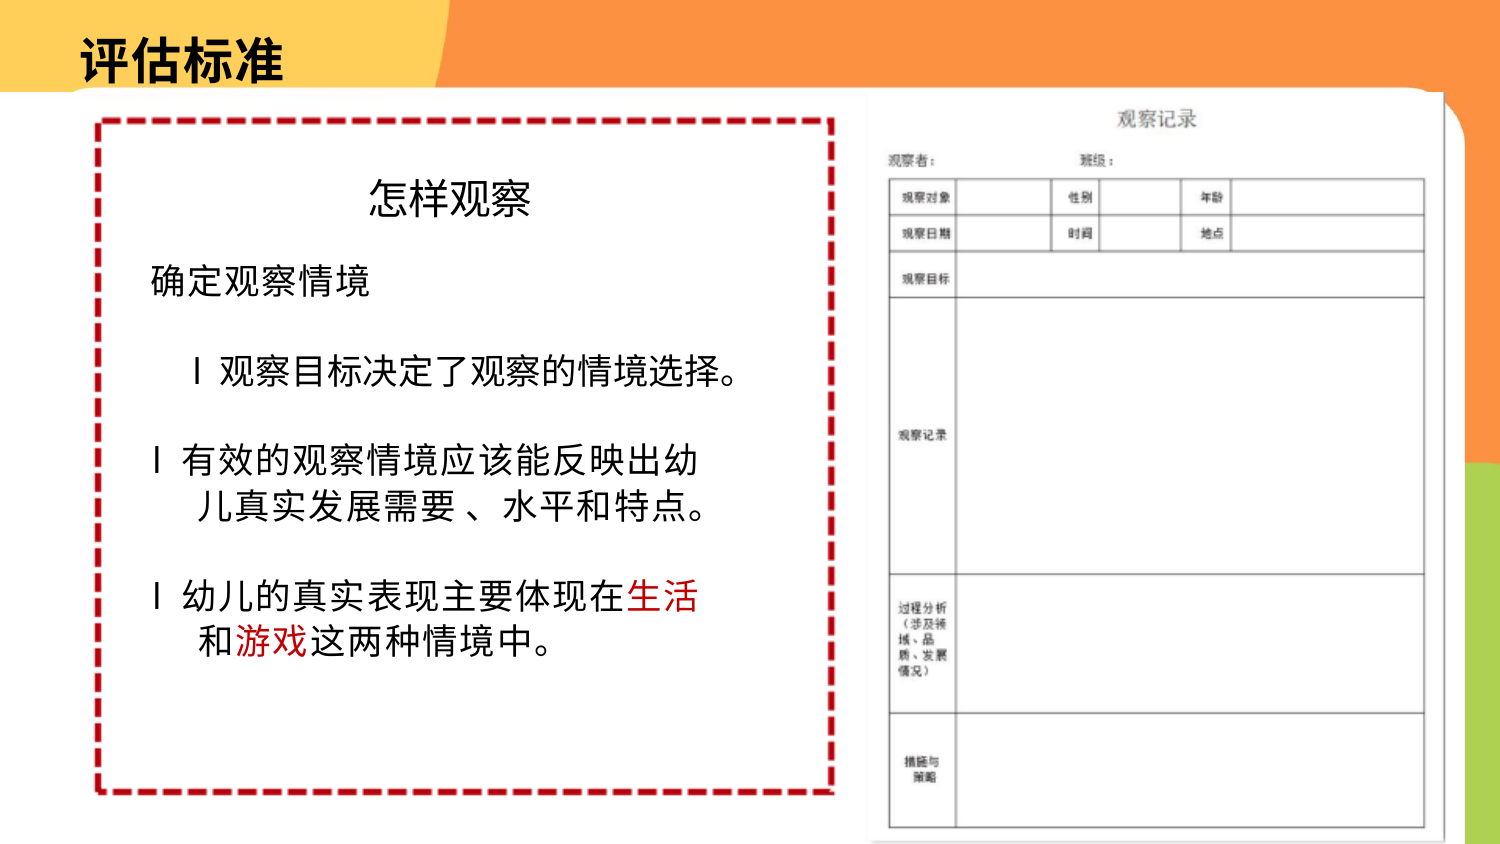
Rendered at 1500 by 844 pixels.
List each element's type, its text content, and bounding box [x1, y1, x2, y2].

picture [0, 0, 1500, 844]
text_box 评估标准 怎样观察 确定观察情境 l 观察目标决定了观察的情境选择。 l 有效的观察情境应该能反映出幼 儿真实发展需要 、水平和特点。 l 幼儿的真实表现主要体现在生活 和游戏这两种情境中。 [77, 31, 756, 91]
